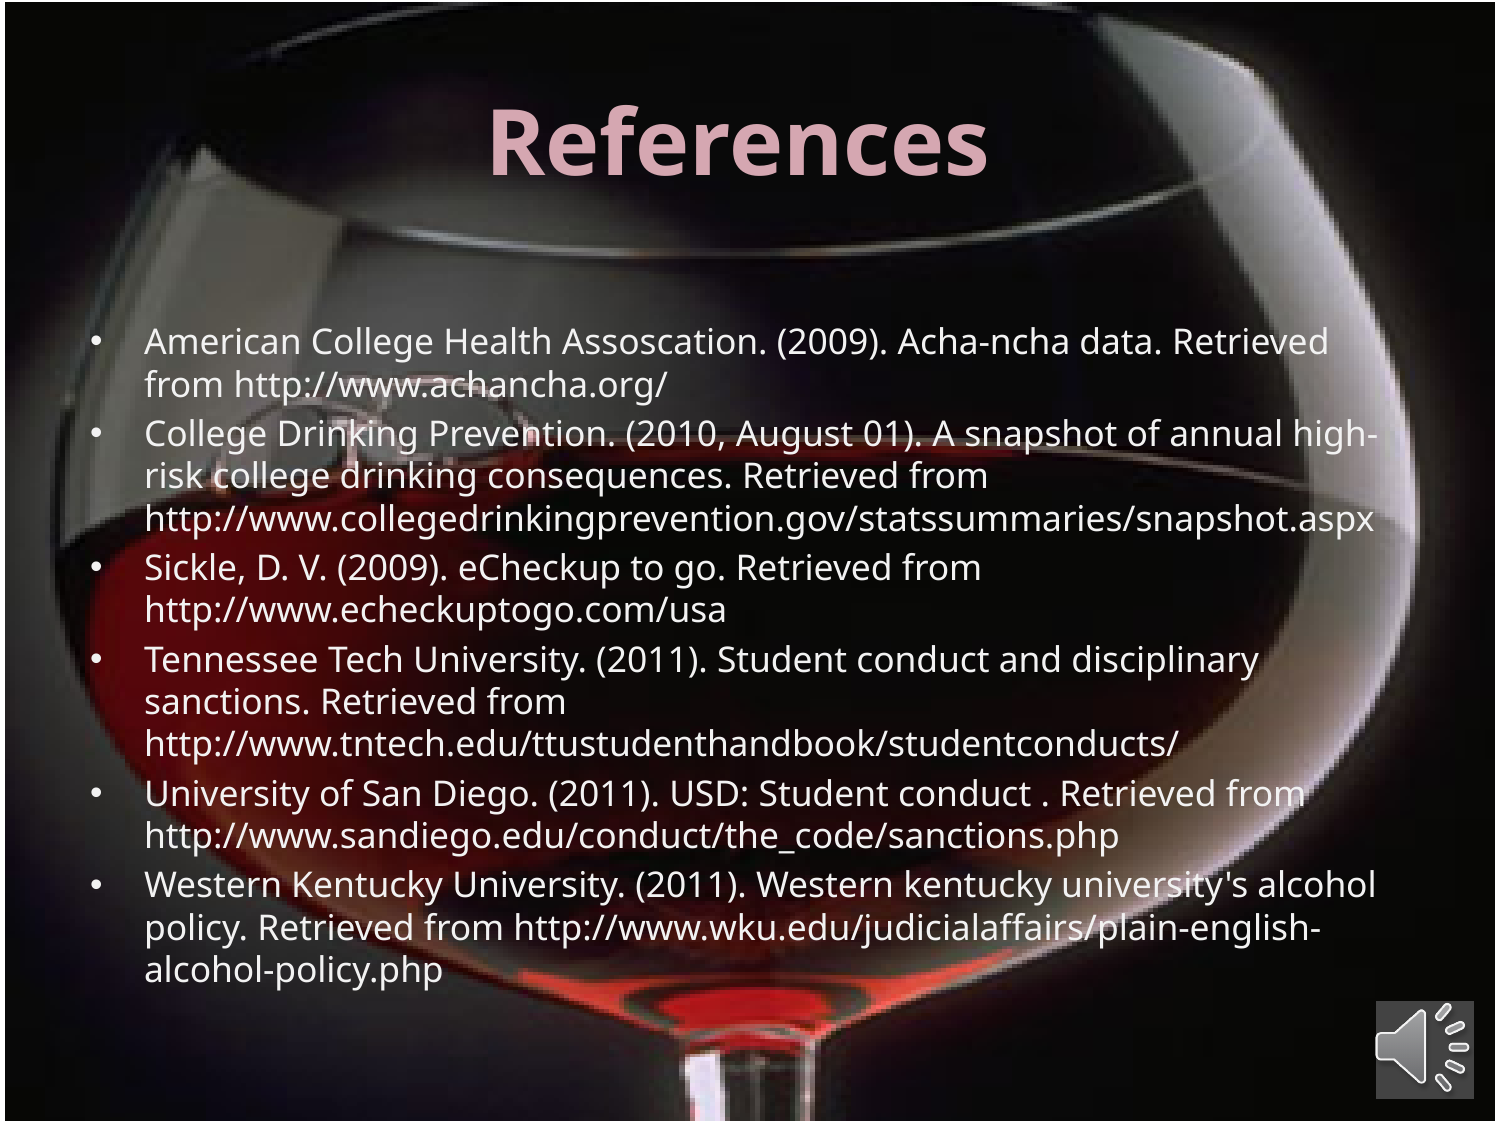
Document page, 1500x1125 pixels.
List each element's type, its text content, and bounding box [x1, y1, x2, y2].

list American College Health Assoscation. (2009). Acha-ncha data. Retrieved from http://www.achancha.org/ College Drinking Prevention. (2010, August 01). A snapshot of annual high-risk college drinking consequences. Retrieved from http://www.collegedrinkingprevention.gov/statssummaries/snapshot.aspx Sickle, D. V. (2009). eCheckup to go. Retrieved from http://www.echeckuptogo.com/usa Tennessee Tech University. (2011). Student conduct and disciplinary sanctions. Retrieved from http://www.tntech.edu/ttustudenthandbook/studentconducts/ University of San Diego. (2011). USD: Student conduct . Retrieved from http://www.sandiego.edu/conduct/the_code/sanctions.php Western Kentucky University. (2011). Western kentucky university's alcohol policy. Retrieved from http://www.wku.edu/judicialaffairs/plain-english-alcohol-policy.php [75, 262, 1425, 1005]
title References [75, 45, 1425, 233]
picture [0, 0, 1500, 1125]
